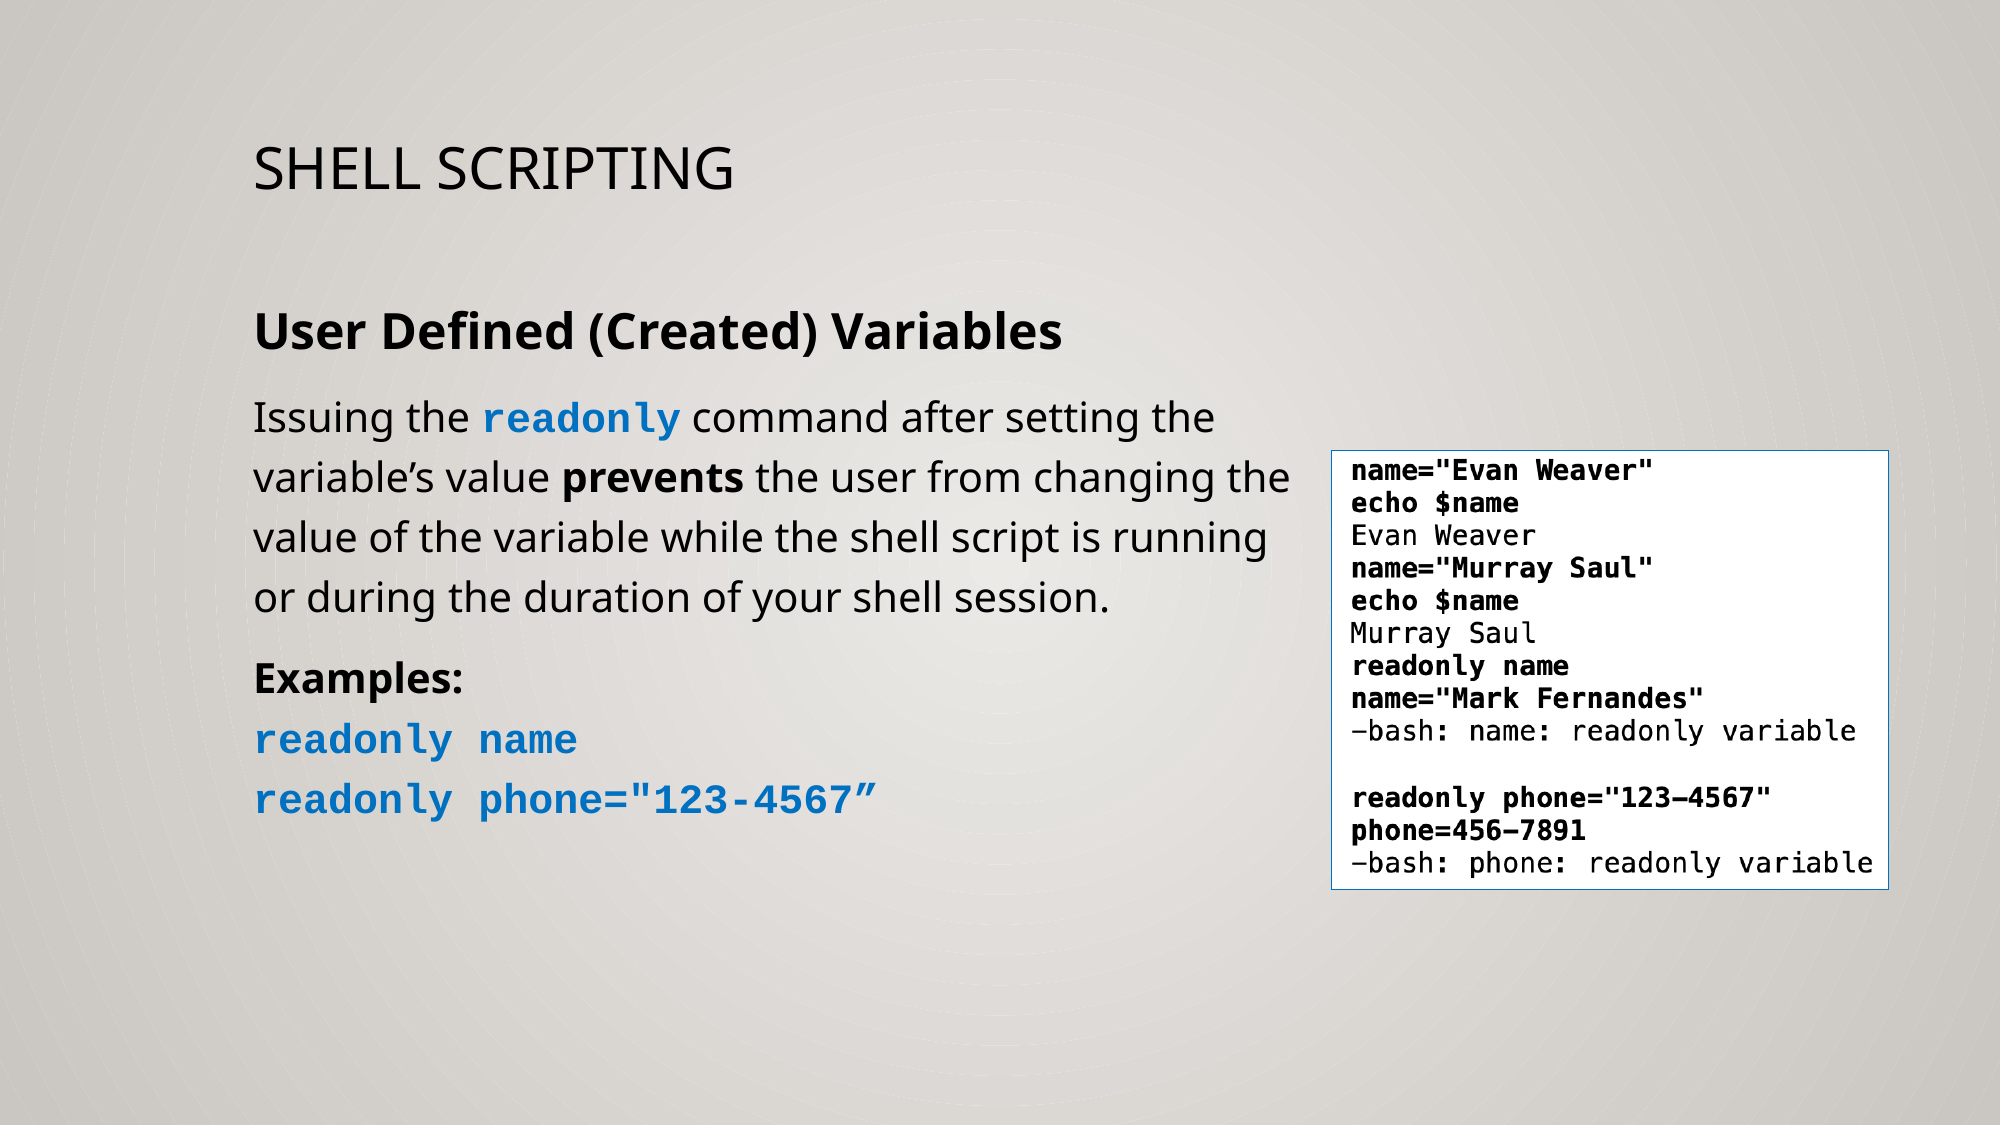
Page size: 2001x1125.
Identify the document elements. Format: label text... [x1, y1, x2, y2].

list User Defined (Created) Variables Issuing the readonly command after setting the variable’s value prevents the user from changing the value of the variable while the shell script is running or during the duration of your shell session. Examples: readonly name readonly phone="123-4567” [238, 279, 1309, 1061]
picture [1330, 450, 1889, 890]
title Shell scripting [238, 131, 1814, 305]
